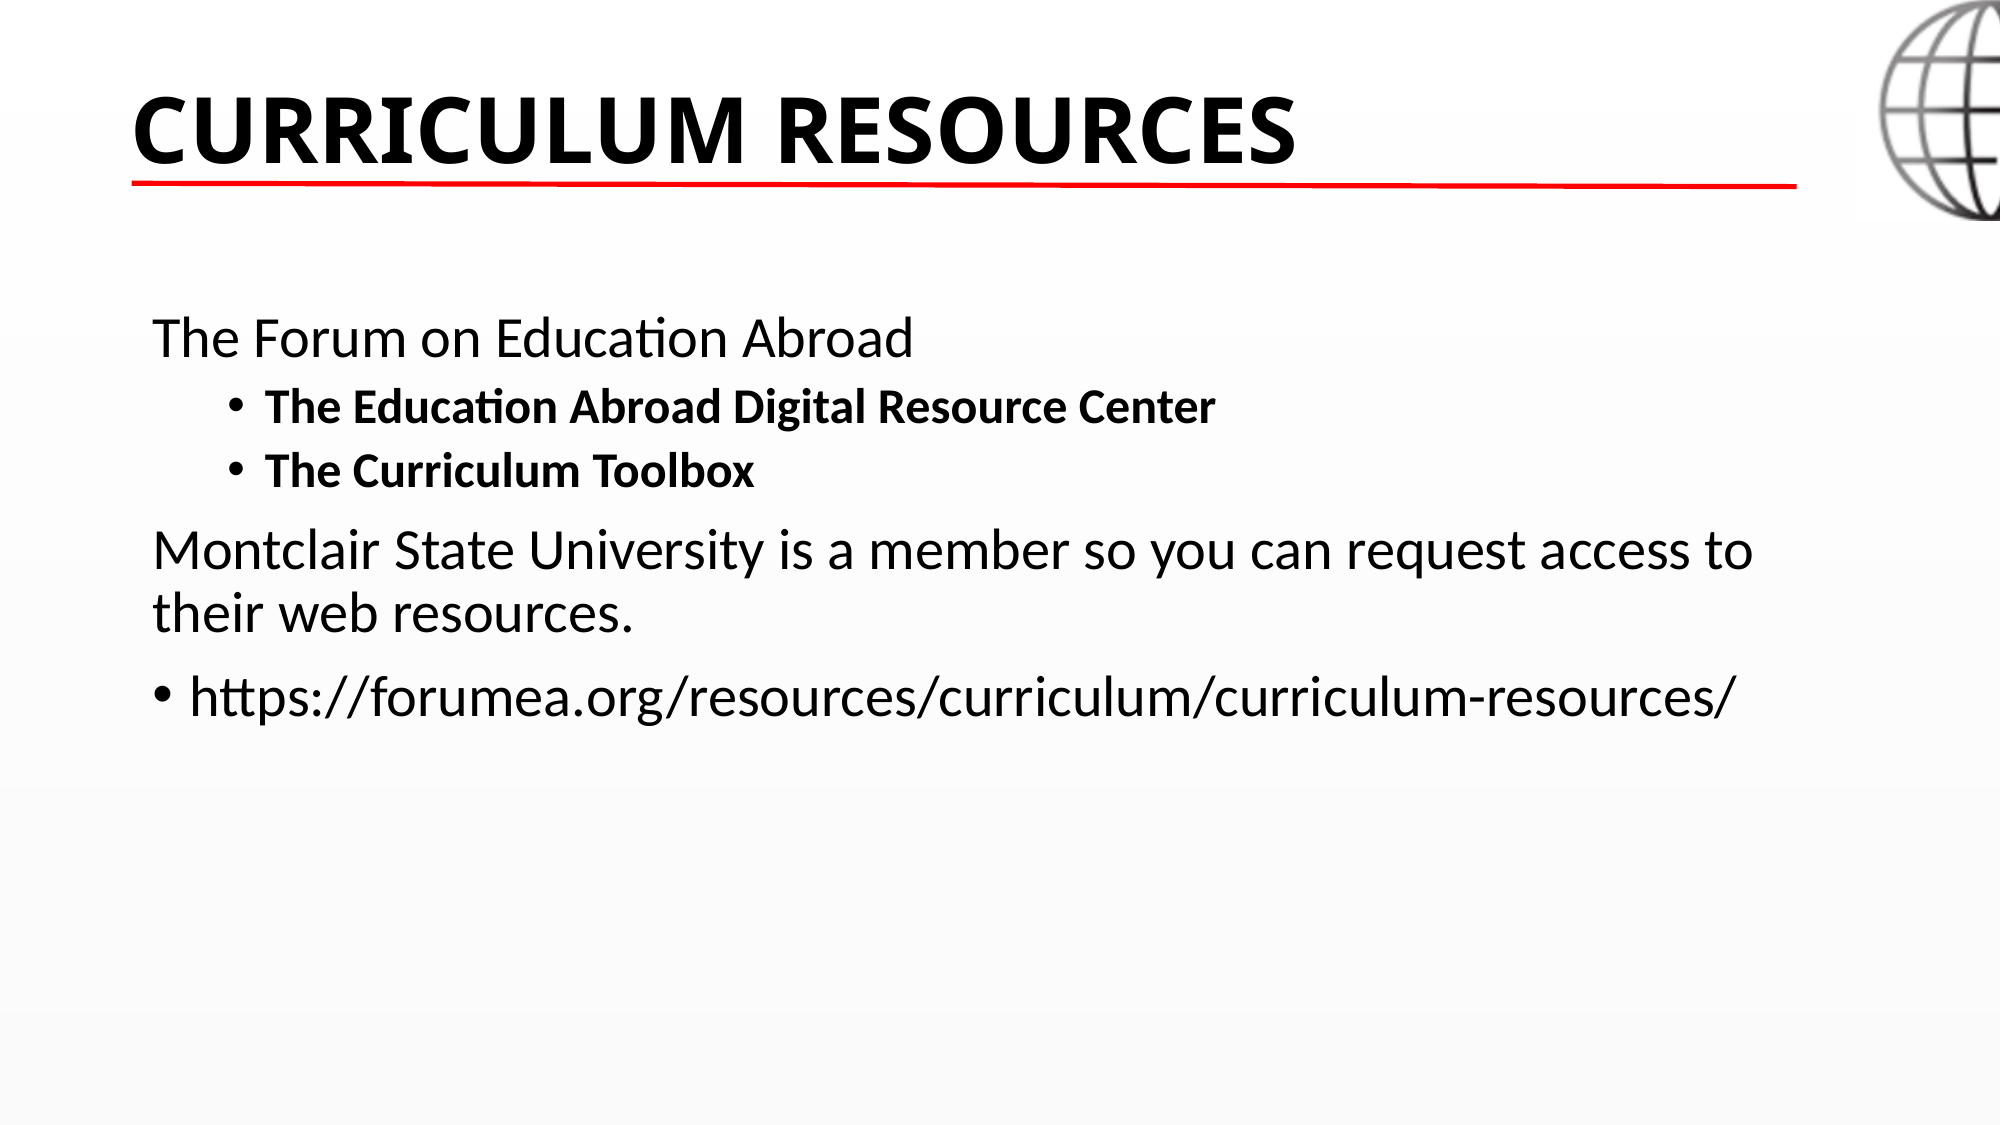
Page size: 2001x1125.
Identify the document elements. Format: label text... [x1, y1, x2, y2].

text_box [131, 183, 1797, 187]
picture [1856, 0, 2000, 221]
title CURRICULUM RESOURCES [115, 25, 1841, 244]
list The Forum on Education Abroad The Education Abroad Digital Resource Center The Curriculum Toolbox Montclair State University is a member so you can request access to their web resources. https://forumea.org/resources/curriculum/curriculum-resources/ [137, 299, 1863, 755]
